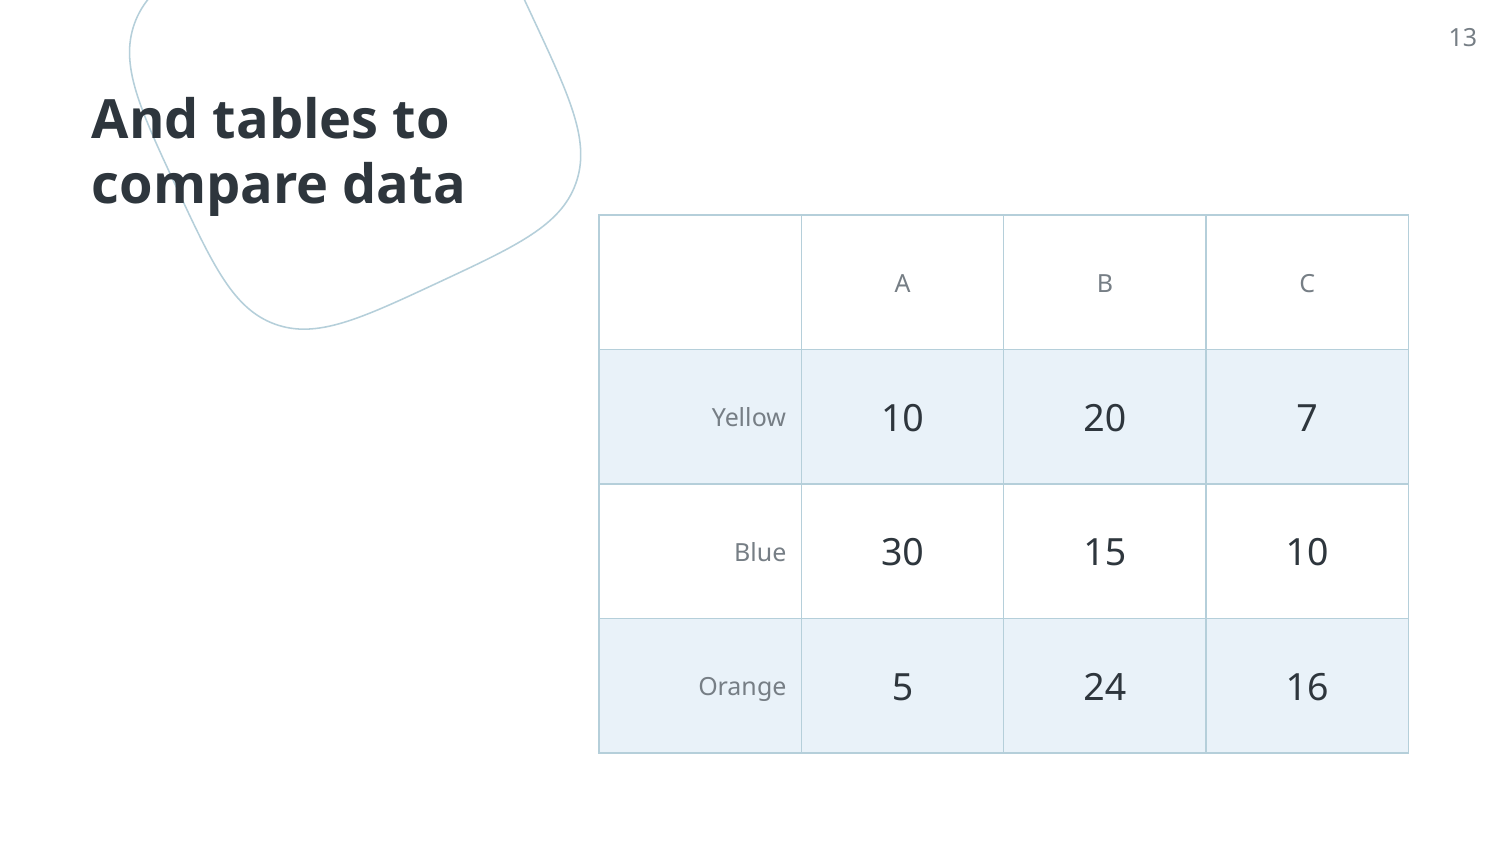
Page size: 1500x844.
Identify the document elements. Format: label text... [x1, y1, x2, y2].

table_cell Blue [600, 485, 801, 618]
table_header A [802, 216, 1003, 349]
table_cell 16 [1207, 619, 1408, 752]
slide_number ‹#› [1387, 21, 1478, 86]
table_cell 15 [1004, 485, 1205, 618]
table_cell 30 [802, 485, 1003, 618]
table_cell 5 [802, 619, 1003, 752]
table_cell Orange [600, 619, 801, 752]
table_cell Yellow [600, 350, 801, 483]
table_cell 20 [1004, 350, 1205, 483]
table_cell 10 [1207, 485, 1408, 618]
table_cell 10 [802, 350, 1003, 483]
table_cell 7 [1207, 350, 1408, 483]
table_header C [1207, 216, 1408, 349]
table_cell 24 [1004, 619, 1205, 752]
table_header B [1004, 216, 1205, 349]
table_header [600, 216, 801, 349]
title And tables to compare data [91, 84, 555, 161]
